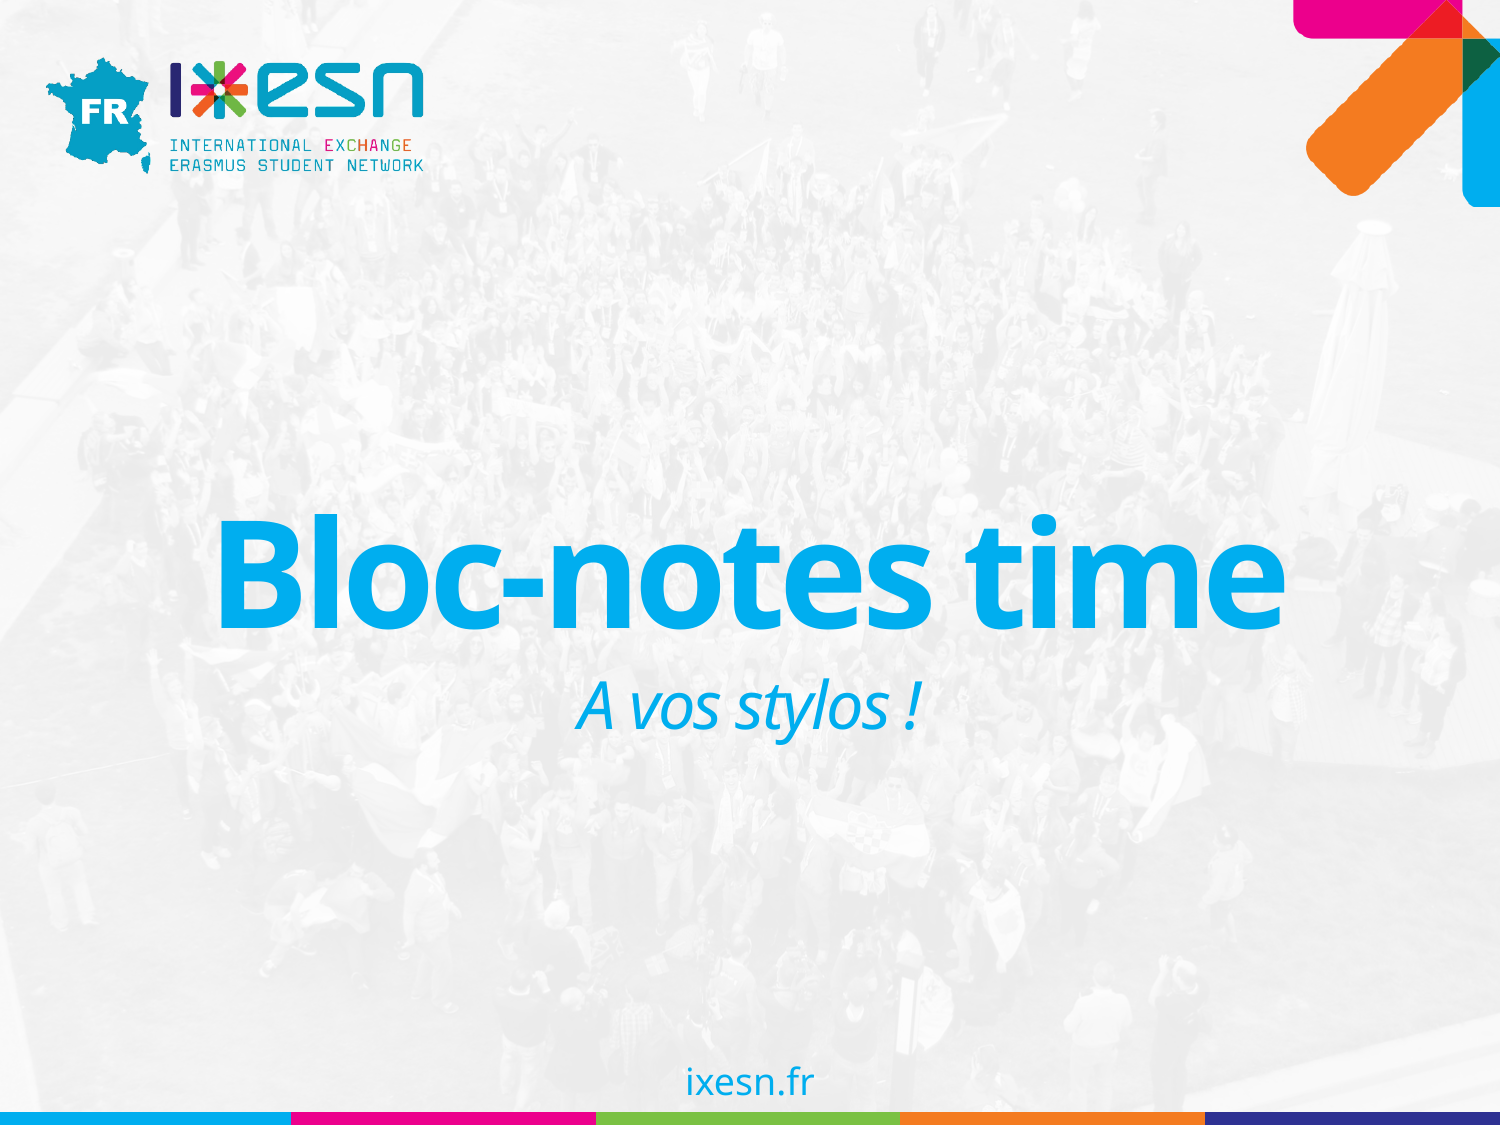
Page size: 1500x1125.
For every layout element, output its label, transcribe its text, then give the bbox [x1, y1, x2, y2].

title Bloc-notes time [102, 323, 1398, 665]
picture [29, 35, 456, 202]
subtitle A vos stylos ! [102, 665, 1398, 937]
